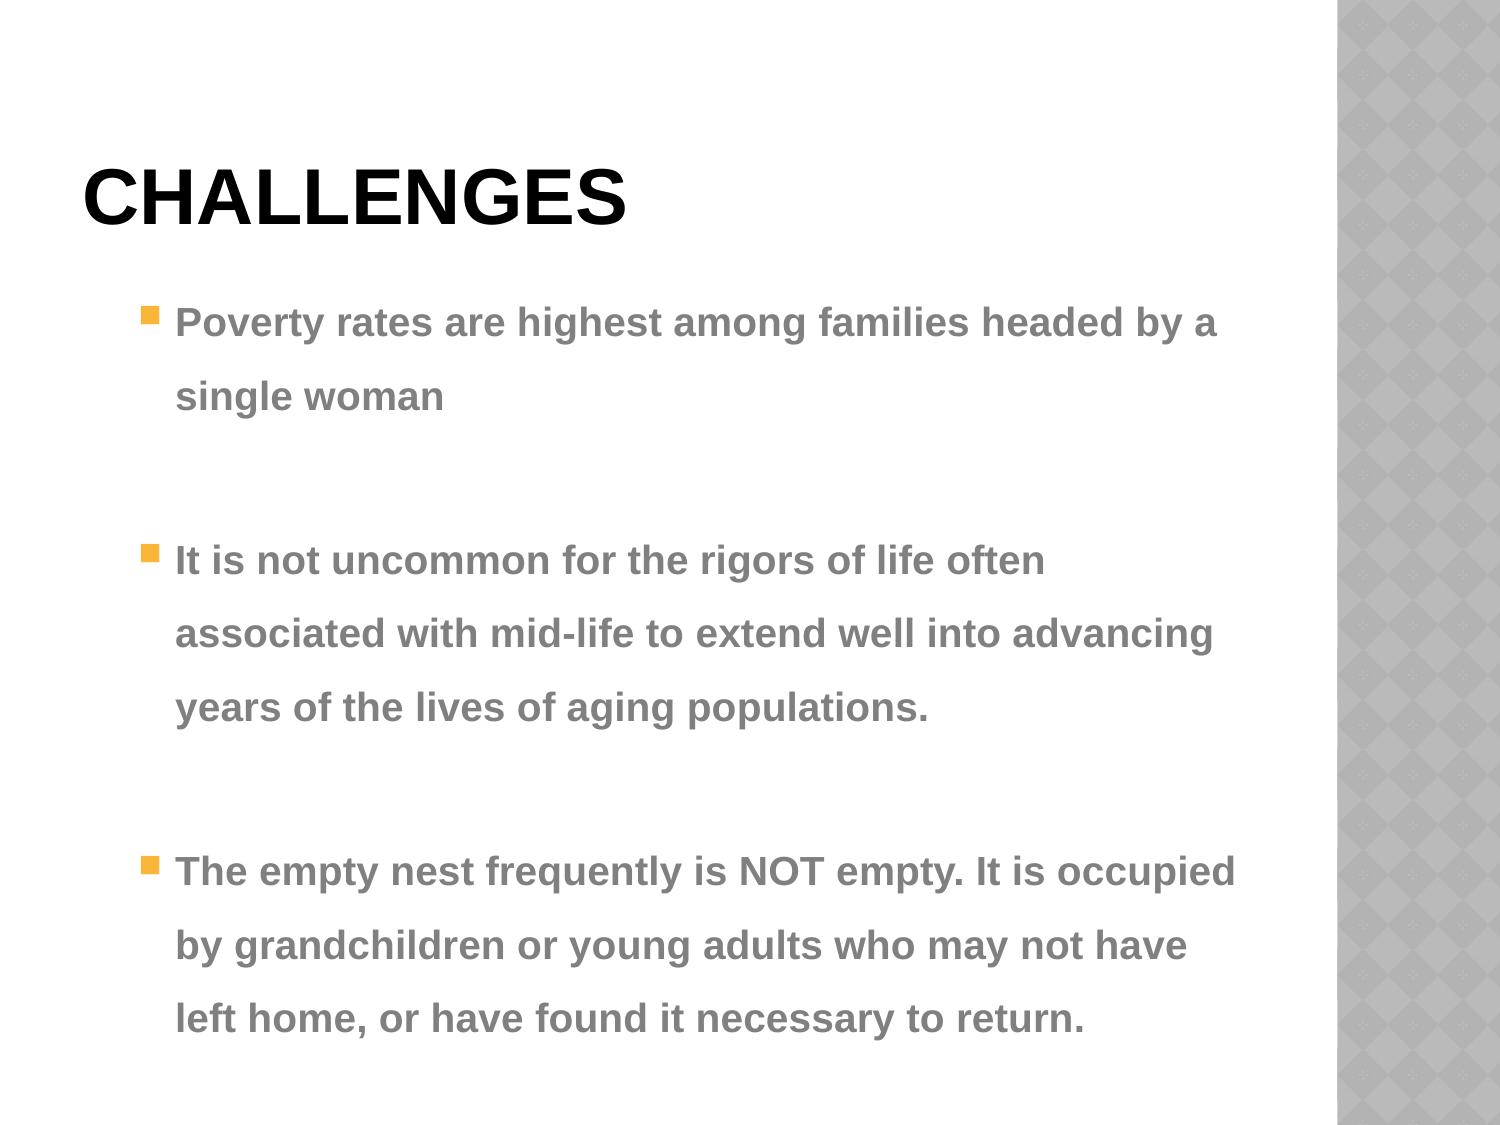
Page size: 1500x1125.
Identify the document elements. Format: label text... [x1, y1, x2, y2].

list Poverty rates are highest among families headed by a single woman It is not uncommon for the rigors of life often associated with mid-life to extend well into advancing years of the lives of aging populations. The empty nest frequently is NOT empty. It is occupied by grandchildren or young adults who may not have left home, or have found it necessary to return. [75, 264, 1263, 1059]
title Challenges [75, 52, 1263, 240]
